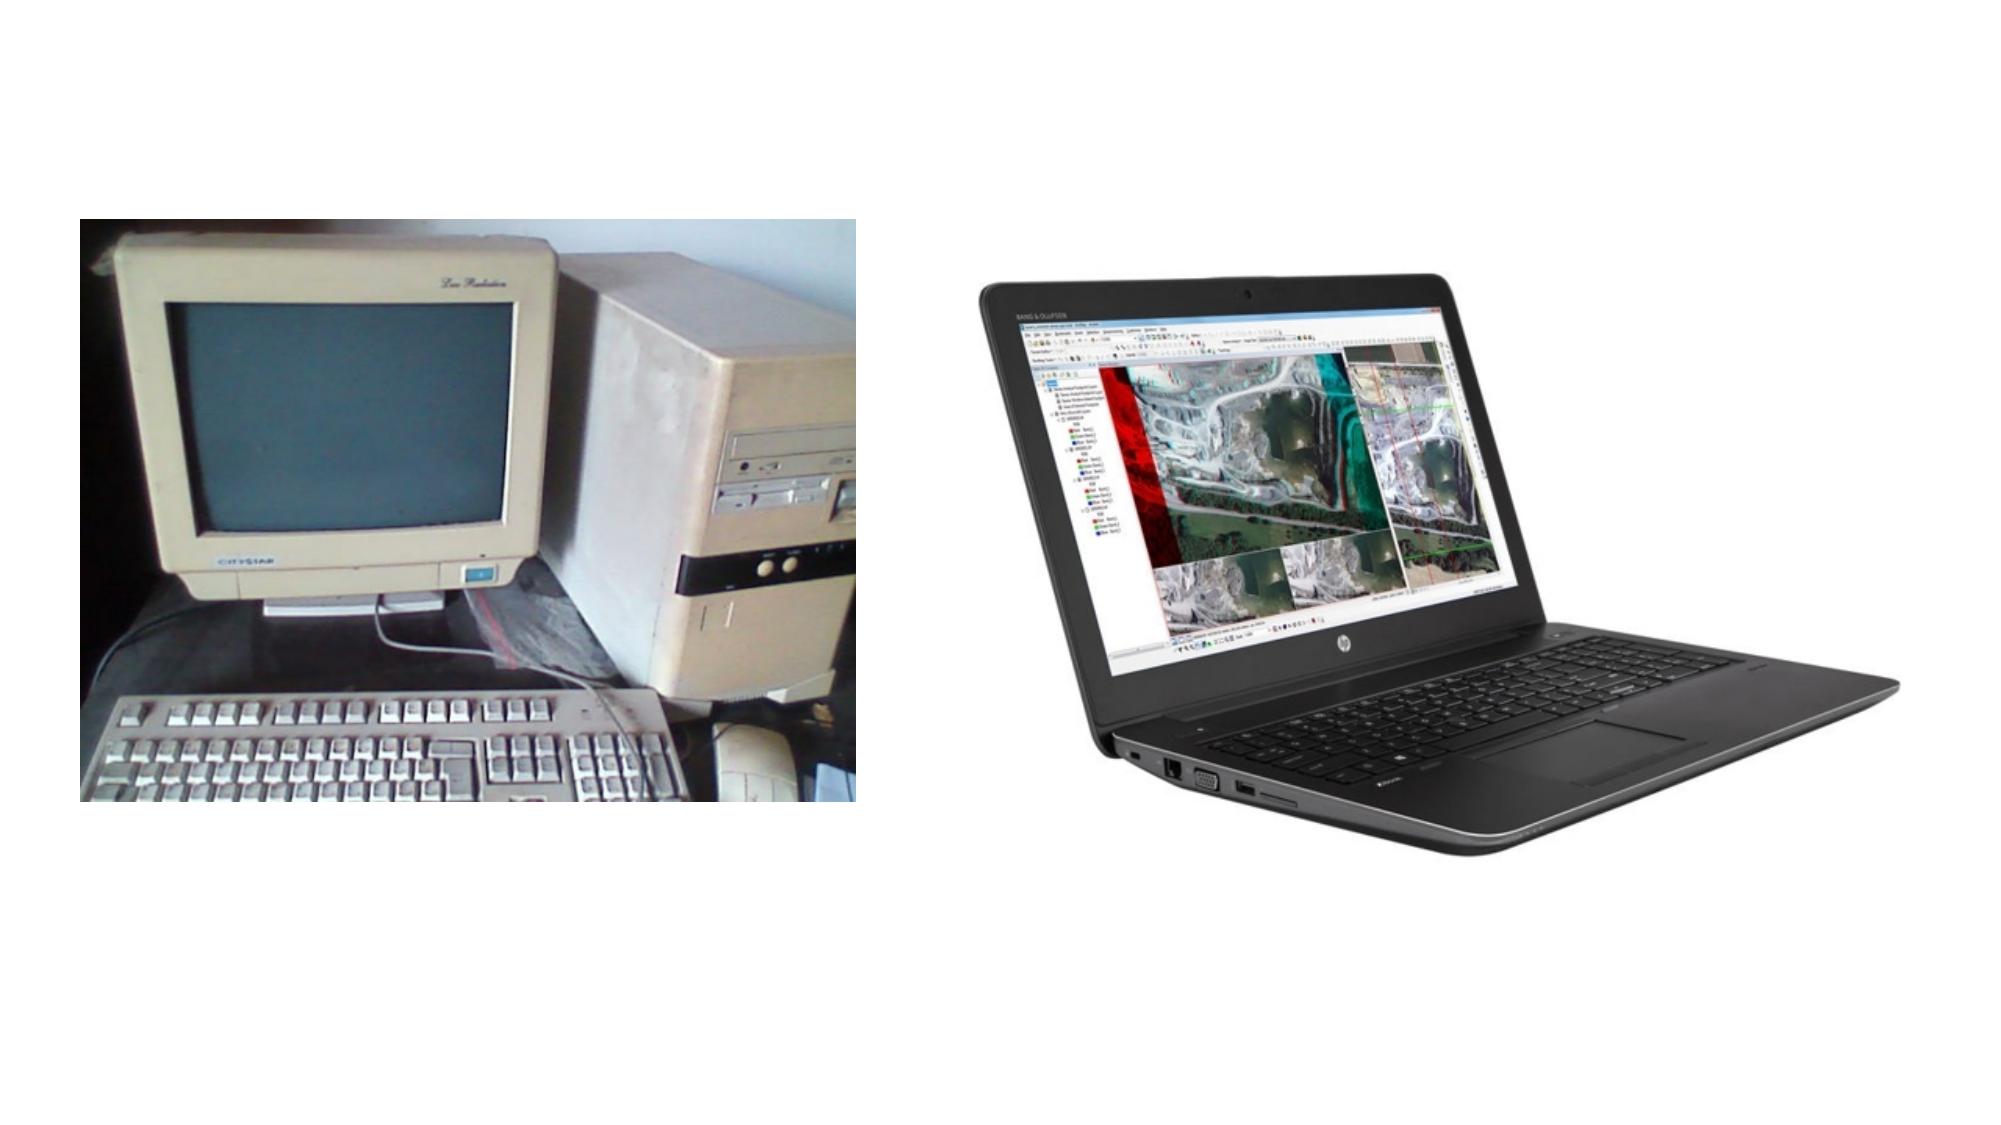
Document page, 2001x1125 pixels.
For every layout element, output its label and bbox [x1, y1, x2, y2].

picture [971, 191, 1909, 895]
picture [80, 219, 856, 802]
